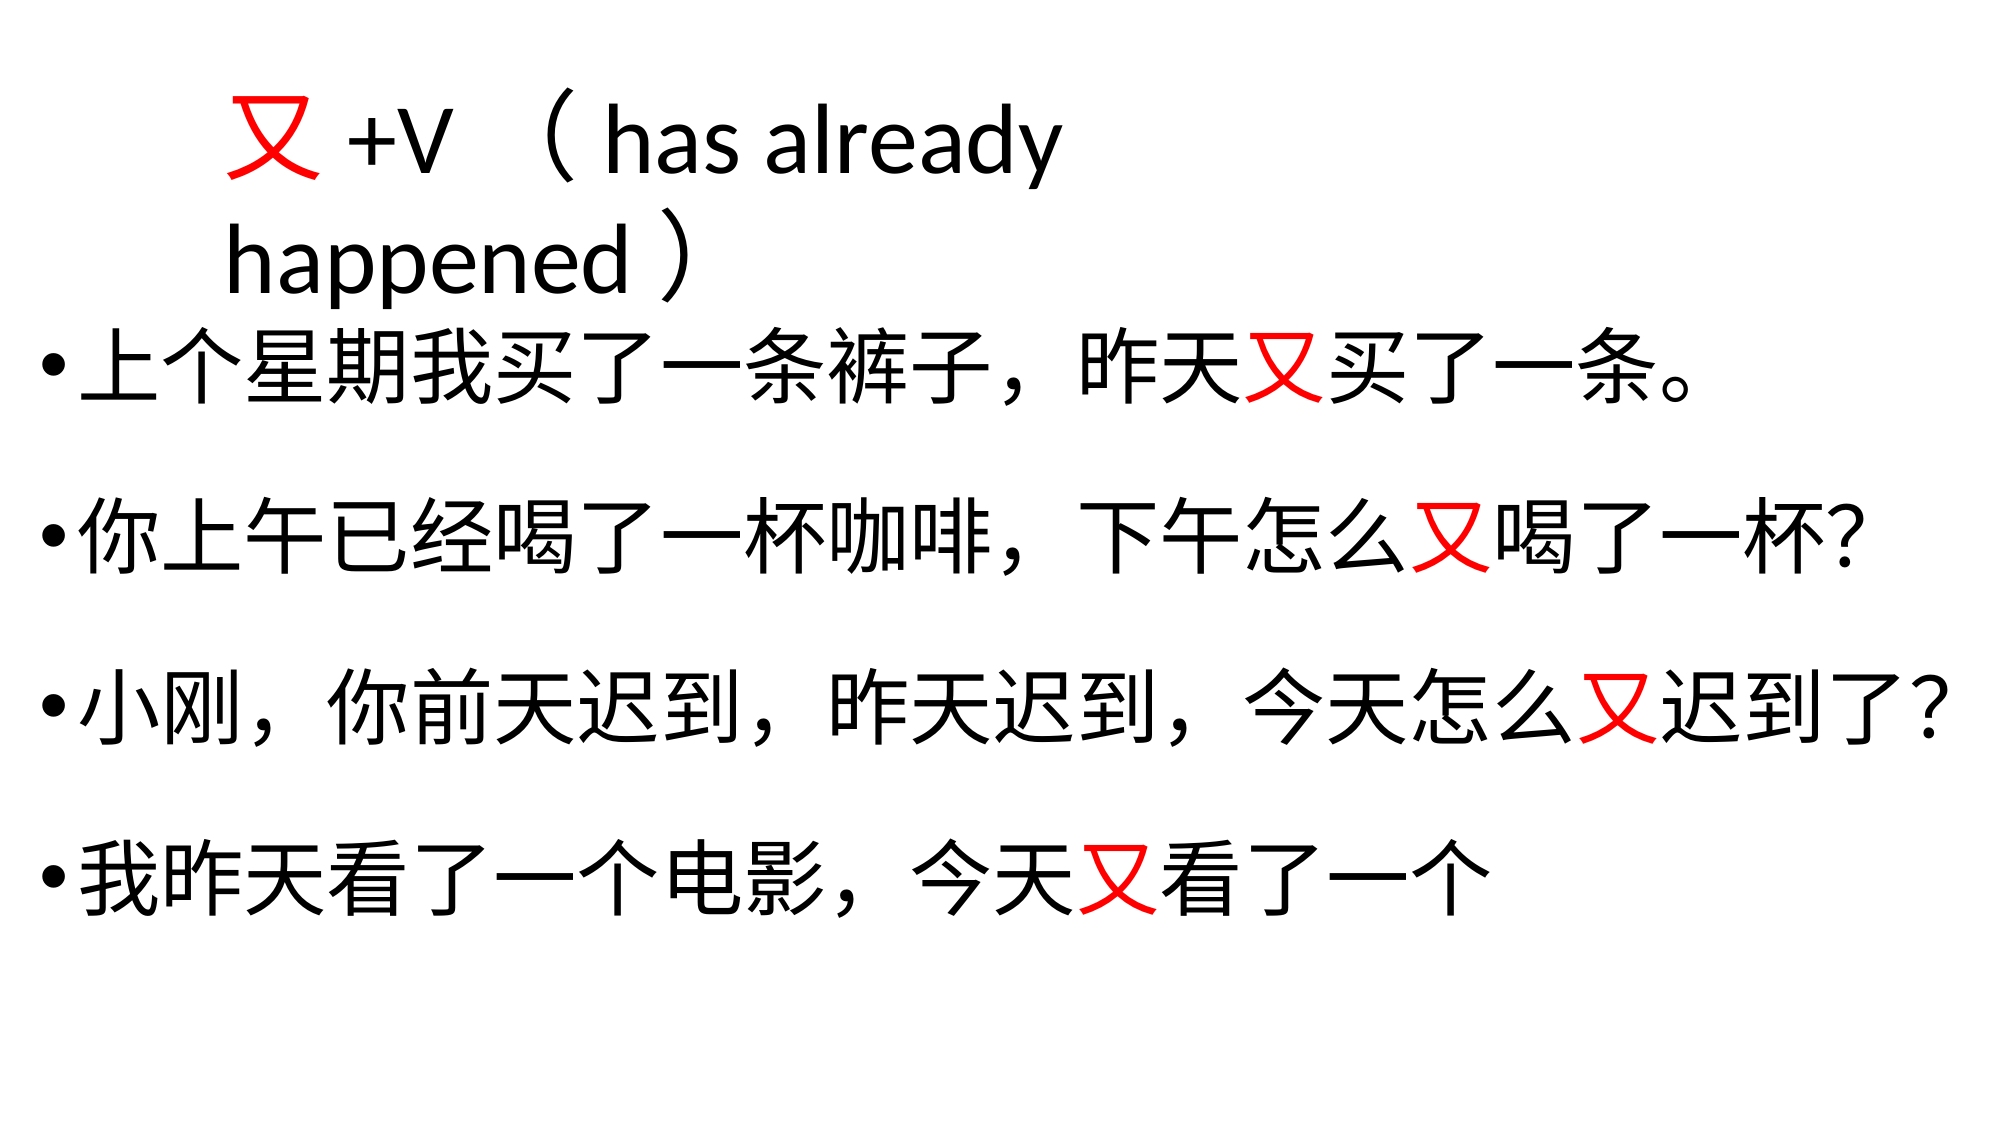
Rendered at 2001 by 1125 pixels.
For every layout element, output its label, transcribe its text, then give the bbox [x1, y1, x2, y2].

text_box 又+V（has already happened） [209, 65, 1562, 321]
list 上个星期我买了一条裤子，昨天又买了一条。 你上午已经喝了一杯咖啡，下午怎么又喝了一杯？ 小刚，你前天迟到，昨天迟到，今天怎么又迟到了？ 我昨天看了一个电影，今天又看了一个 [24, 256, 1975, 971]
